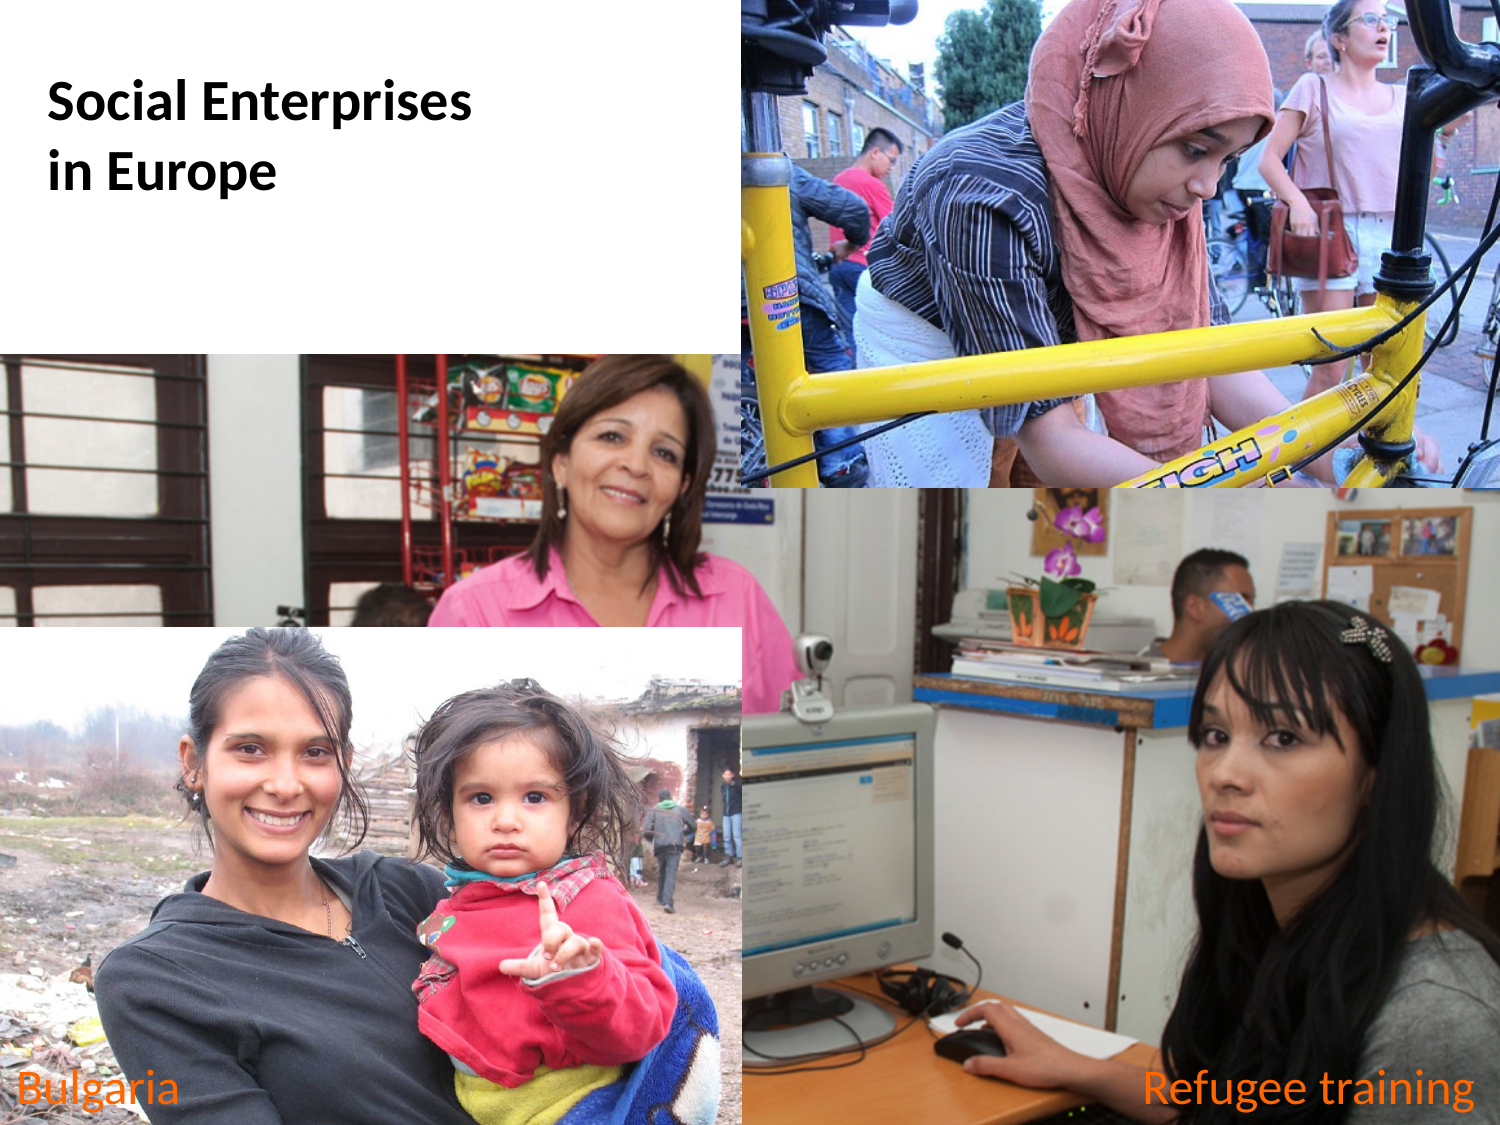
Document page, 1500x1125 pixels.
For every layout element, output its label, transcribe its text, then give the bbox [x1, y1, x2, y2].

picture [0, 0, 1500, 1125]
text_box Social Enterprises in Europe [33, 54, 501, 210]
